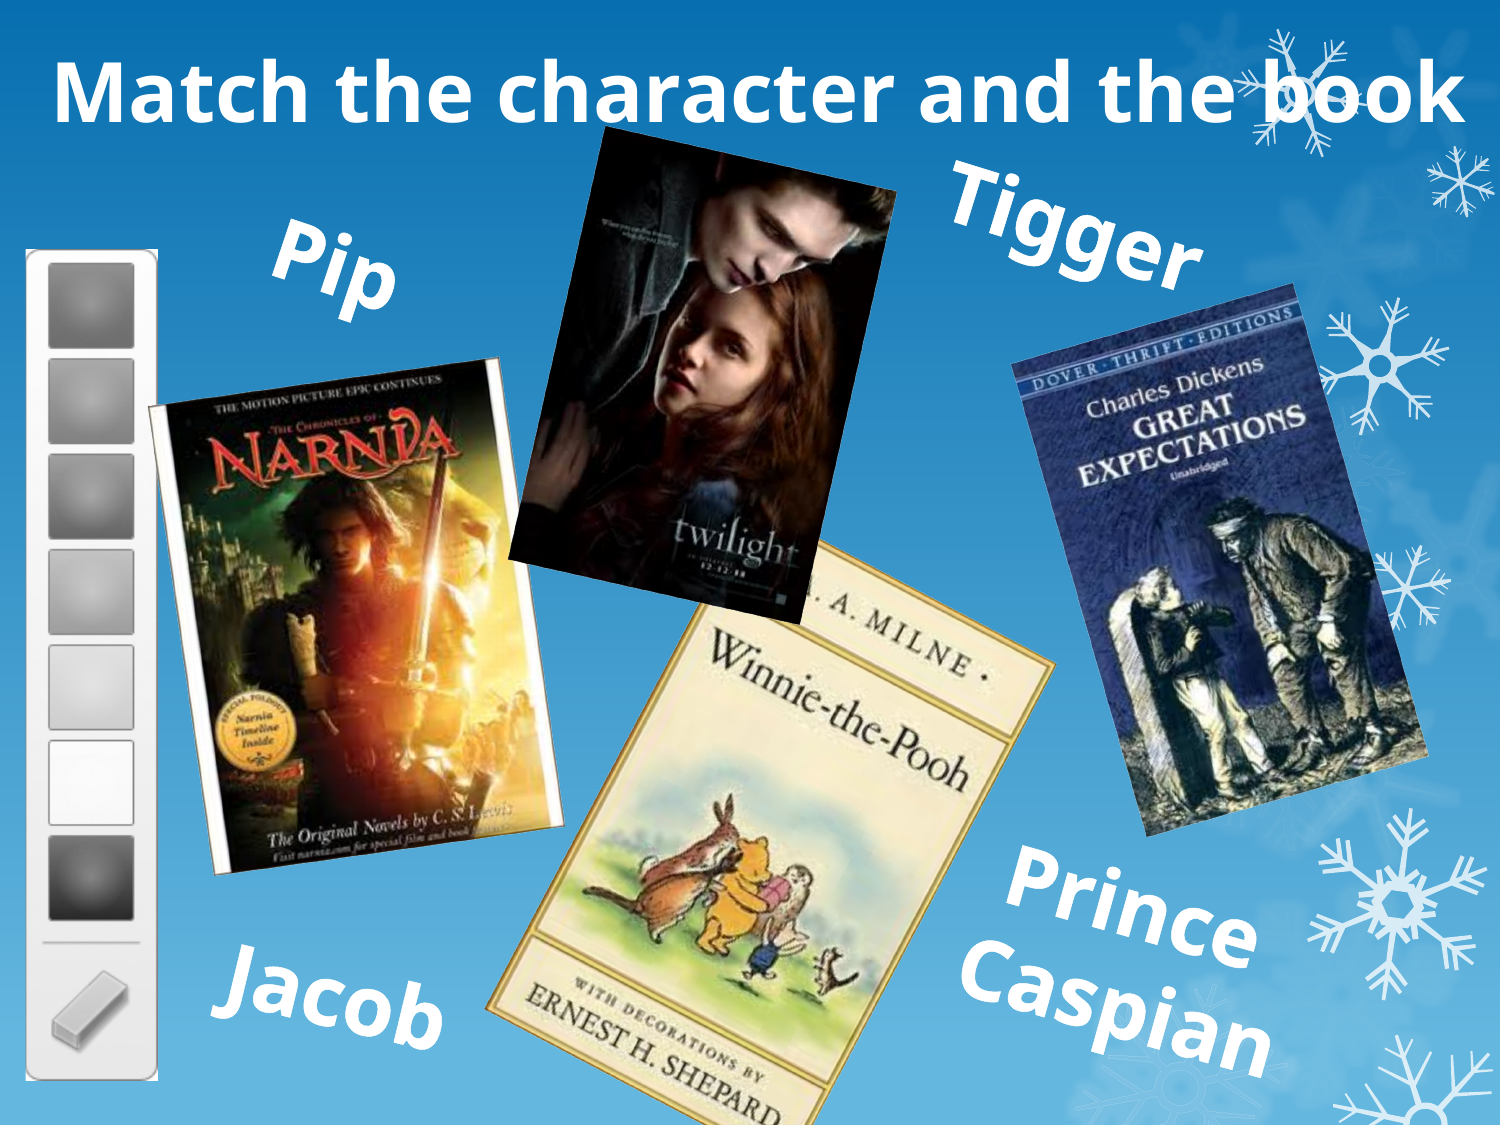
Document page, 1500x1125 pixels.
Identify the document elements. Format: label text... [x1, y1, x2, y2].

text_box Prince Caspian [948, 803, 1333, 1108]
text_box Pip [243, 181, 433, 343]
text_box Jacob [200, 908, 476, 1081]
text_box Tigger [915, 125, 1233, 311]
picture [1011, 283, 1428, 836]
picture [25, 127, 1056, 1125]
list Match the character and the book [0, 26, 1500, 152]
